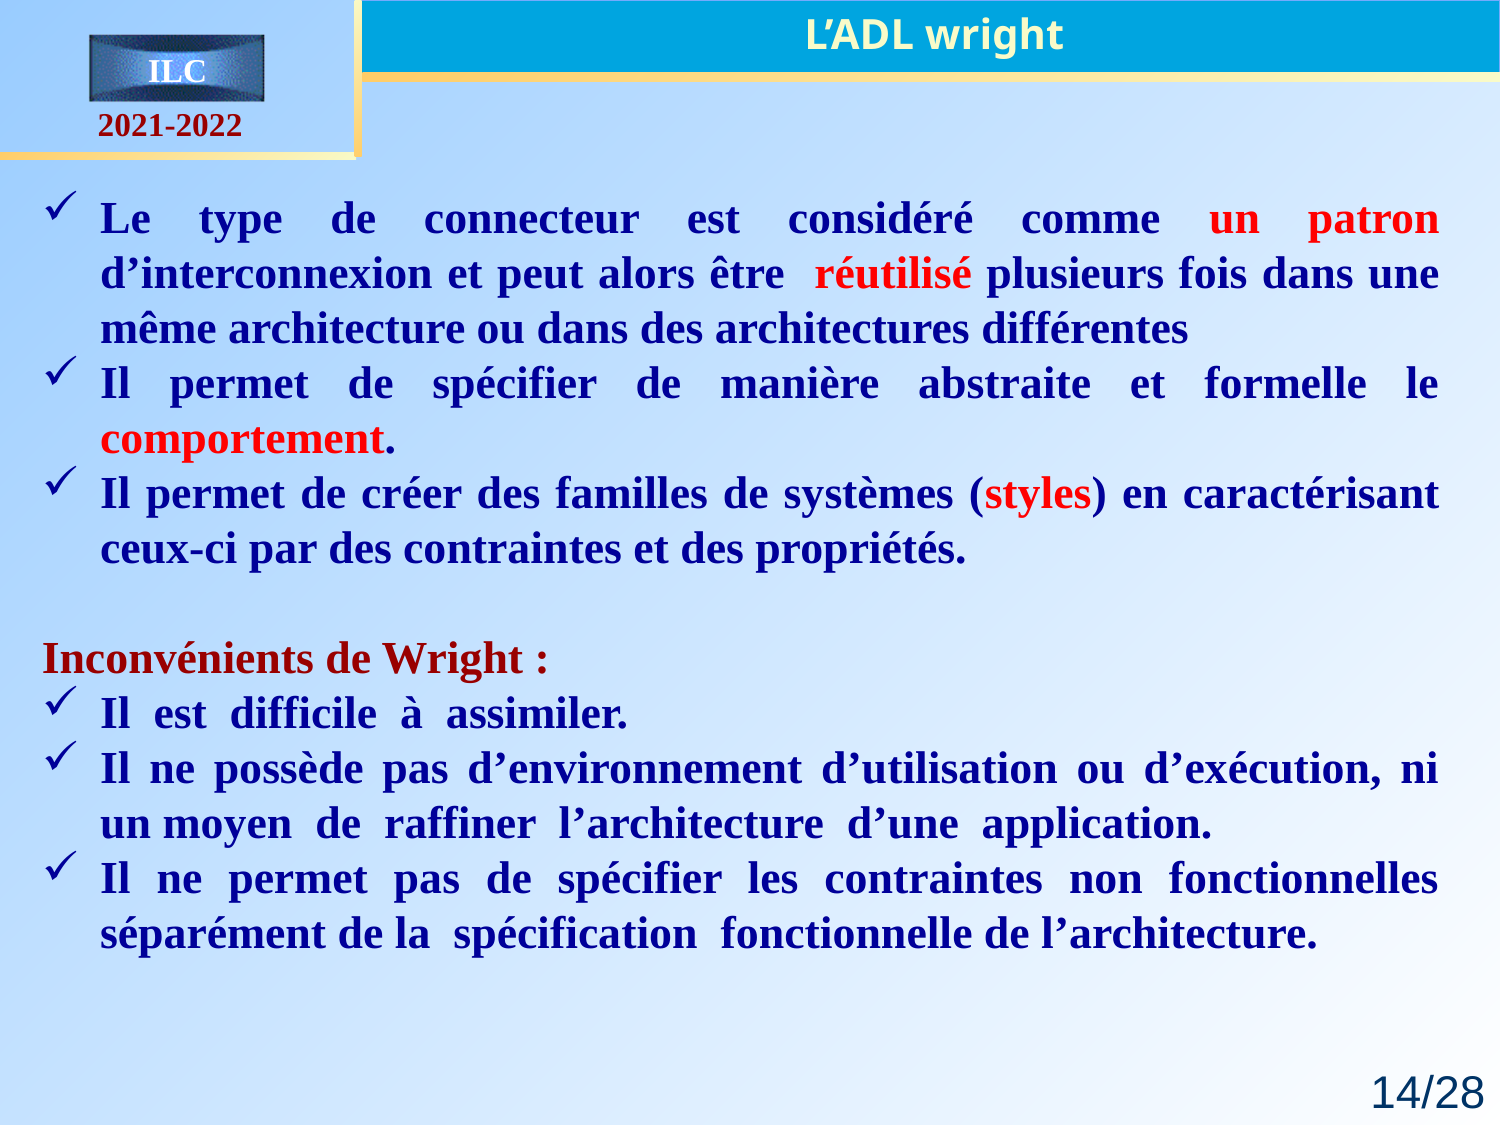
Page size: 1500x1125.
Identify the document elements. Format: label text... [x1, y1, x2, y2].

text_box L’ADL wright [362, 0, 1500, 65]
picture [61, 18, 295, 119]
text_box Le type de connecteur est considéré comme un patron d’interconnexion et peut alors être réutilisé plusieurs fois dans une même architecture ou dans des architectures différentes Il permet de spécifier de manière abstraite et formelle le comportement. Il permet de créer des familles de systèmes (styles) en caractérisant ceux-ci par des contraintes et des propriétés. Inconvénients de Wright : Il est difficile à assimiler. Il ne possède pas d’environnement d’utilisation ou d’exécution, ni un moyen de raffiner l’architecture d’une application. Il ne permet pas de spécifier les contraintes non fonctionnelles séparément de la spécification fonctionnelle de l’architecture. [27, 180, 1455, 966]
